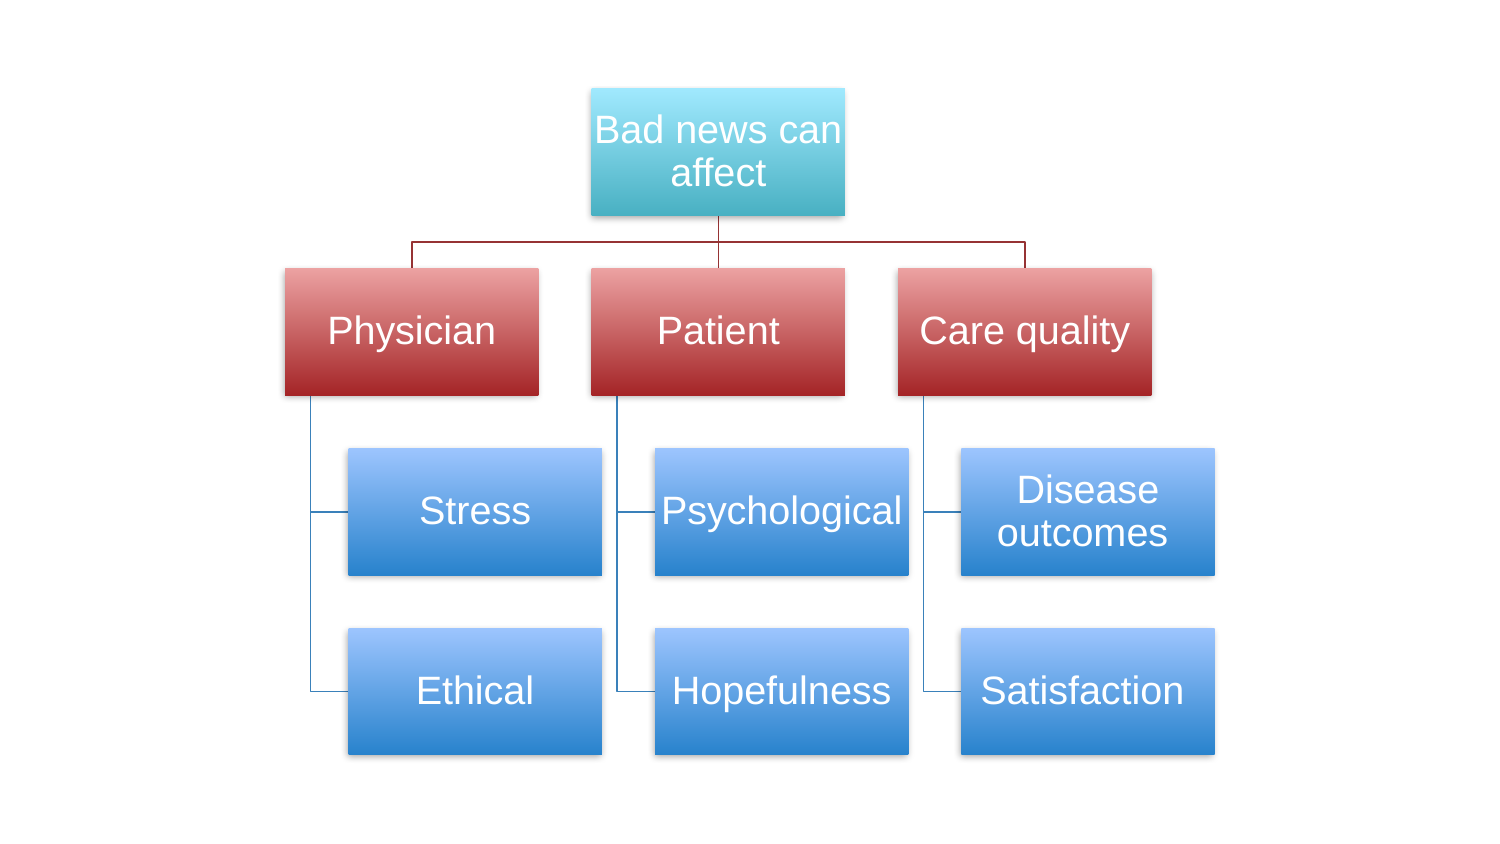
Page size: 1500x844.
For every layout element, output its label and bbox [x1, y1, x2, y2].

text_box [249, 88, 1251, 756]
